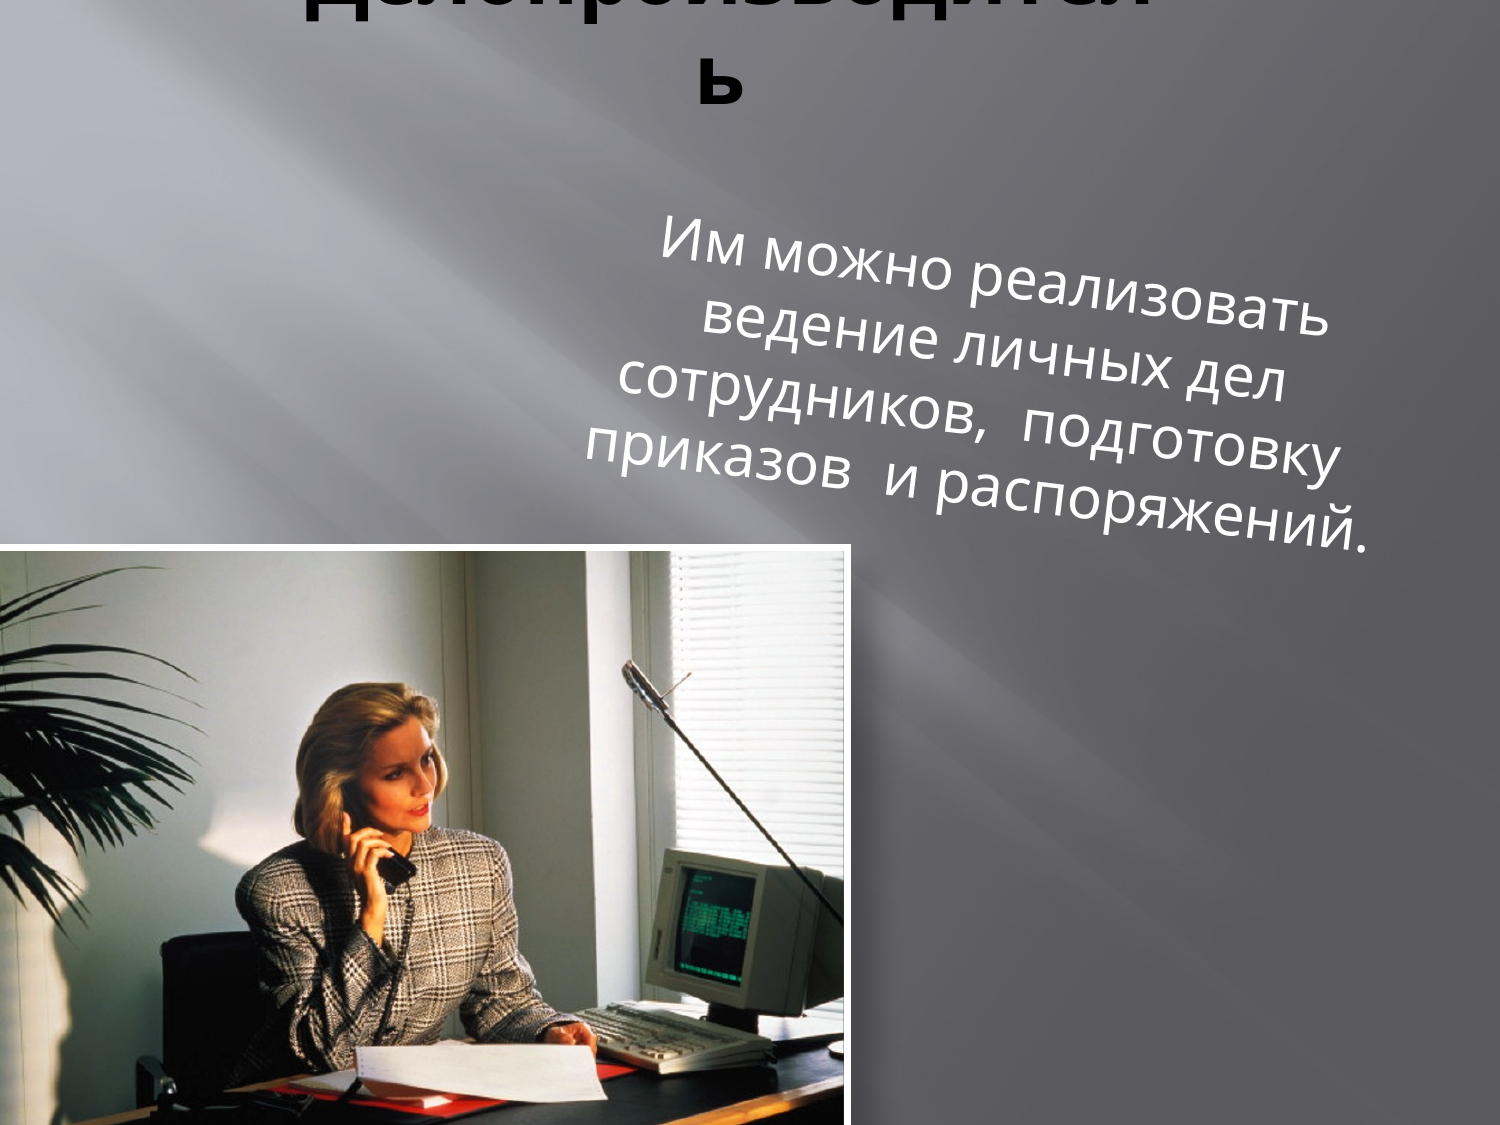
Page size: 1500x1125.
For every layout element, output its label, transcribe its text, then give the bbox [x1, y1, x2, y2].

picture [0, 550, 844, 1125]
list Им можно реализовать ведение личных дел сотрудников, подготовку приказов и распоряжений. [503, 175, 1478, 601]
title Делопроизводитель [281, 35, 1182, 121]
